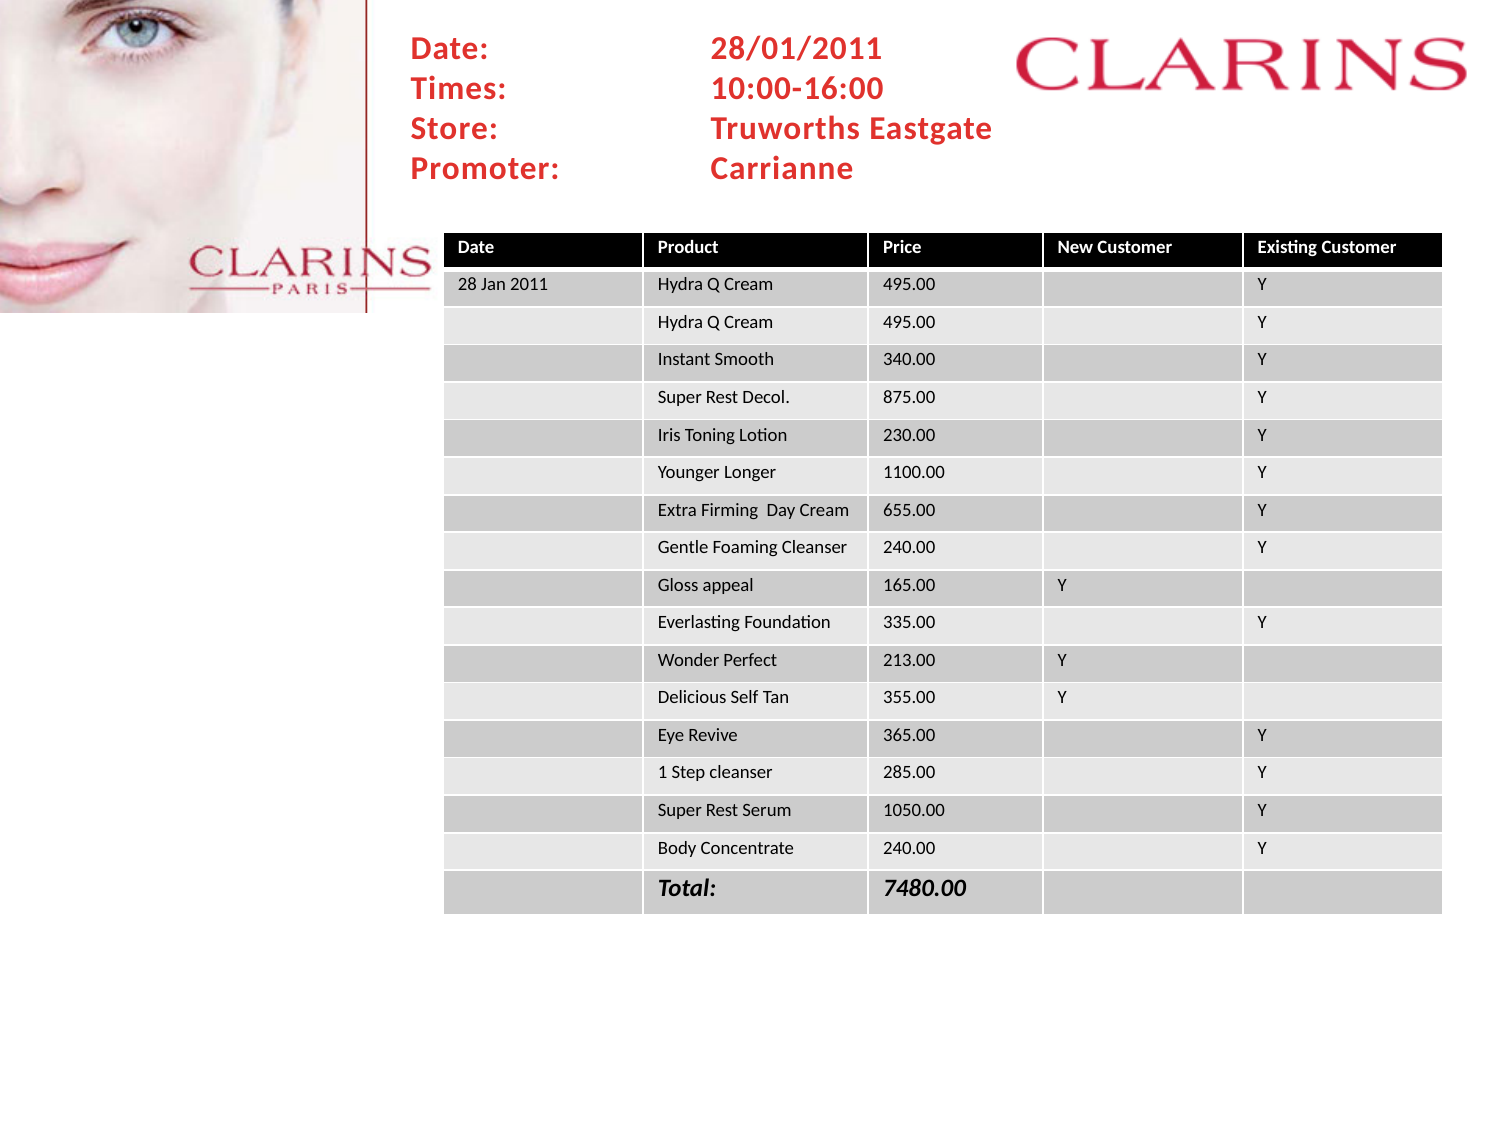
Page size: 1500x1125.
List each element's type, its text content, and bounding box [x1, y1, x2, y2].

table_cell Younger Longer [644, 458, 867, 494]
table_cell 655.00 [869, 496, 1042, 531]
table_cell 213.00 [869, 646, 1042, 682]
table_cell [1044, 608, 1242, 644]
table_cell [1044, 272, 1242, 306]
table_header Date [473, 233, 642, 267]
table_cell [444, 834, 642, 869]
table_cell Hydra Q Cream [644, 272, 867, 306]
table_cell [1044, 796, 1242, 832]
table_cell Y [1244, 458, 1442, 494]
table_cell 240.00 [869, 533, 1042, 569]
table_cell Y [1244, 308, 1442, 344]
table_cell [444, 420, 642, 456]
table_cell [1244, 646, 1442, 682]
table_cell 495.00 [869, 272, 1042, 306]
text_box Date: 28/01/2011 Times: 10:00-16:00 Store: Truworths Eastgate Promoter: Carrianne [473, 19, 1058, 194]
table_cell 1100.00 [869, 458, 1042, 494]
table_cell [444, 646, 642, 682]
table_cell [1244, 683, 1442, 719]
table_cell Y [1244, 834, 1442, 869]
table_cell 285.00 [869, 758, 1042, 794]
table_cell Gentle Foaming Cleanser [644, 533, 867, 569]
table_cell Y [1044, 646, 1242, 682]
table_cell [1244, 571, 1442, 606]
table_cell Super Rest Serum [644, 796, 867, 832]
table_cell [444, 383, 642, 419]
table_cell 875.00 [869, 383, 1042, 419]
table_cell [1044, 758, 1242, 794]
table_cell 340.00 [869, 345, 1042, 381]
table_cell [444, 796, 642, 832]
table_cell [444, 308, 642, 344]
table_cell [444, 496, 642, 531]
table_cell Iris Toning Lotion [644, 420, 867, 456]
table_header New Customer [1044, 233, 1242, 267]
table_cell Y [1244, 383, 1442, 419]
table_cell Eye Revive [644, 721, 867, 757]
table_cell Y [1244, 420, 1442, 456]
table_cell Super Rest Decol. [644, 383, 867, 419]
table_cell [1244, 871, 1442, 914]
table_cell Y [1044, 571, 1242, 606]
table_cell [444, 683, 642, 719]
table_cell Y [1244, 272, 1442, 306]
table_cell Y [1244, 721, 1442, 757]
table_cell Body Concentrate [644, 834, 867, 869]
table_header Price [869, 233, 1042, 267]
table_cell 365.00 [869, 721, 1042, 757]
table_cell Y [1244, 796, 1442, 832]
table_cell 240.00 [869, 834, 1042, 869]
table_cell [444, 533, 642, 569]
table_cell [444, 871, 642, 914]
table_cell [1044, 721, 1242, 757]
table_cell [444, 345, 642, 381]
table_cell [1044, 533, 1242, 569]
table_cell Gloss appeal [644, 571, 867, 606]
table_cell 495.00 [869, 308, 1042, 344]
table_cell [444, 758, 642, 794]
table_cell 165.00 [869, 571, 1042, 606]
table_cell Y [1244, 758, 1442, 794]
table_cell 335.00 [869, 608, 1042, 644]
table_cell Delicious Self Tan [644, 683, 867, 719]
table_cell [1044, 345, 1242, 381]
table_cell Y [1244, 533, 1442, 569]
table_cell [1044, 871, 1242, 914]
table_header Product [644, 233, 867, 267]
table_cell Instant Smooth [644, 345, 867, 381]
table_cell [1044, 458, 1242, 494]
table_cell Y [1244, 608, 1442, 644]
table_cell [1044, 383, 1242, 419]
table_cell 28 Jan 2011 [473, 272, 642, 306]
table_cell Everlasting Foundation [644, 608, 867, 644]
table_cell Y [1244, 345, 1442, 381]
table_header Existing Customer [1244, 233, 1442, 267]
table_cell [1044, 496, 1242, 531]
table_cell 355.00 [869, 683, 1042, 719]
table_cell [444, 608, 642, 644]
picture [0, 0, 469, 313]
table_cell [444, 571, 642, 606]
table_cell [444, 721, 642, 757]
table_cell [444, 458, 642, 494]
table_cell Hydra Q Cream [644, 308, 867, 344]
table_cell [1044, 308, 1242, 344]
table_cell Y [1044, 683, 1242, 719]
table_cell 230.00 [869, 420, 1042, 456]
picture [1009, 30, 1481, 104]
table_cell Wonder Perfect [644, 646, 867, 682]
table_cell 1 Step cleanser [644, 758, 867, 794]
table_cell [1044, 420, 1242, 456]
table_cell Y [1244, 496, 1442, 531]
table_cell [1044, 834, 1242, 869]
table_cell Total: [644, 871, 867, 914]
table_cell 7480.00 [869, 871, 1042, 914]
table_cell 1050.00 [869, 796, 1042, 832]
table_cell Extra Firming Day Cream [644, 496, 867, 531]
